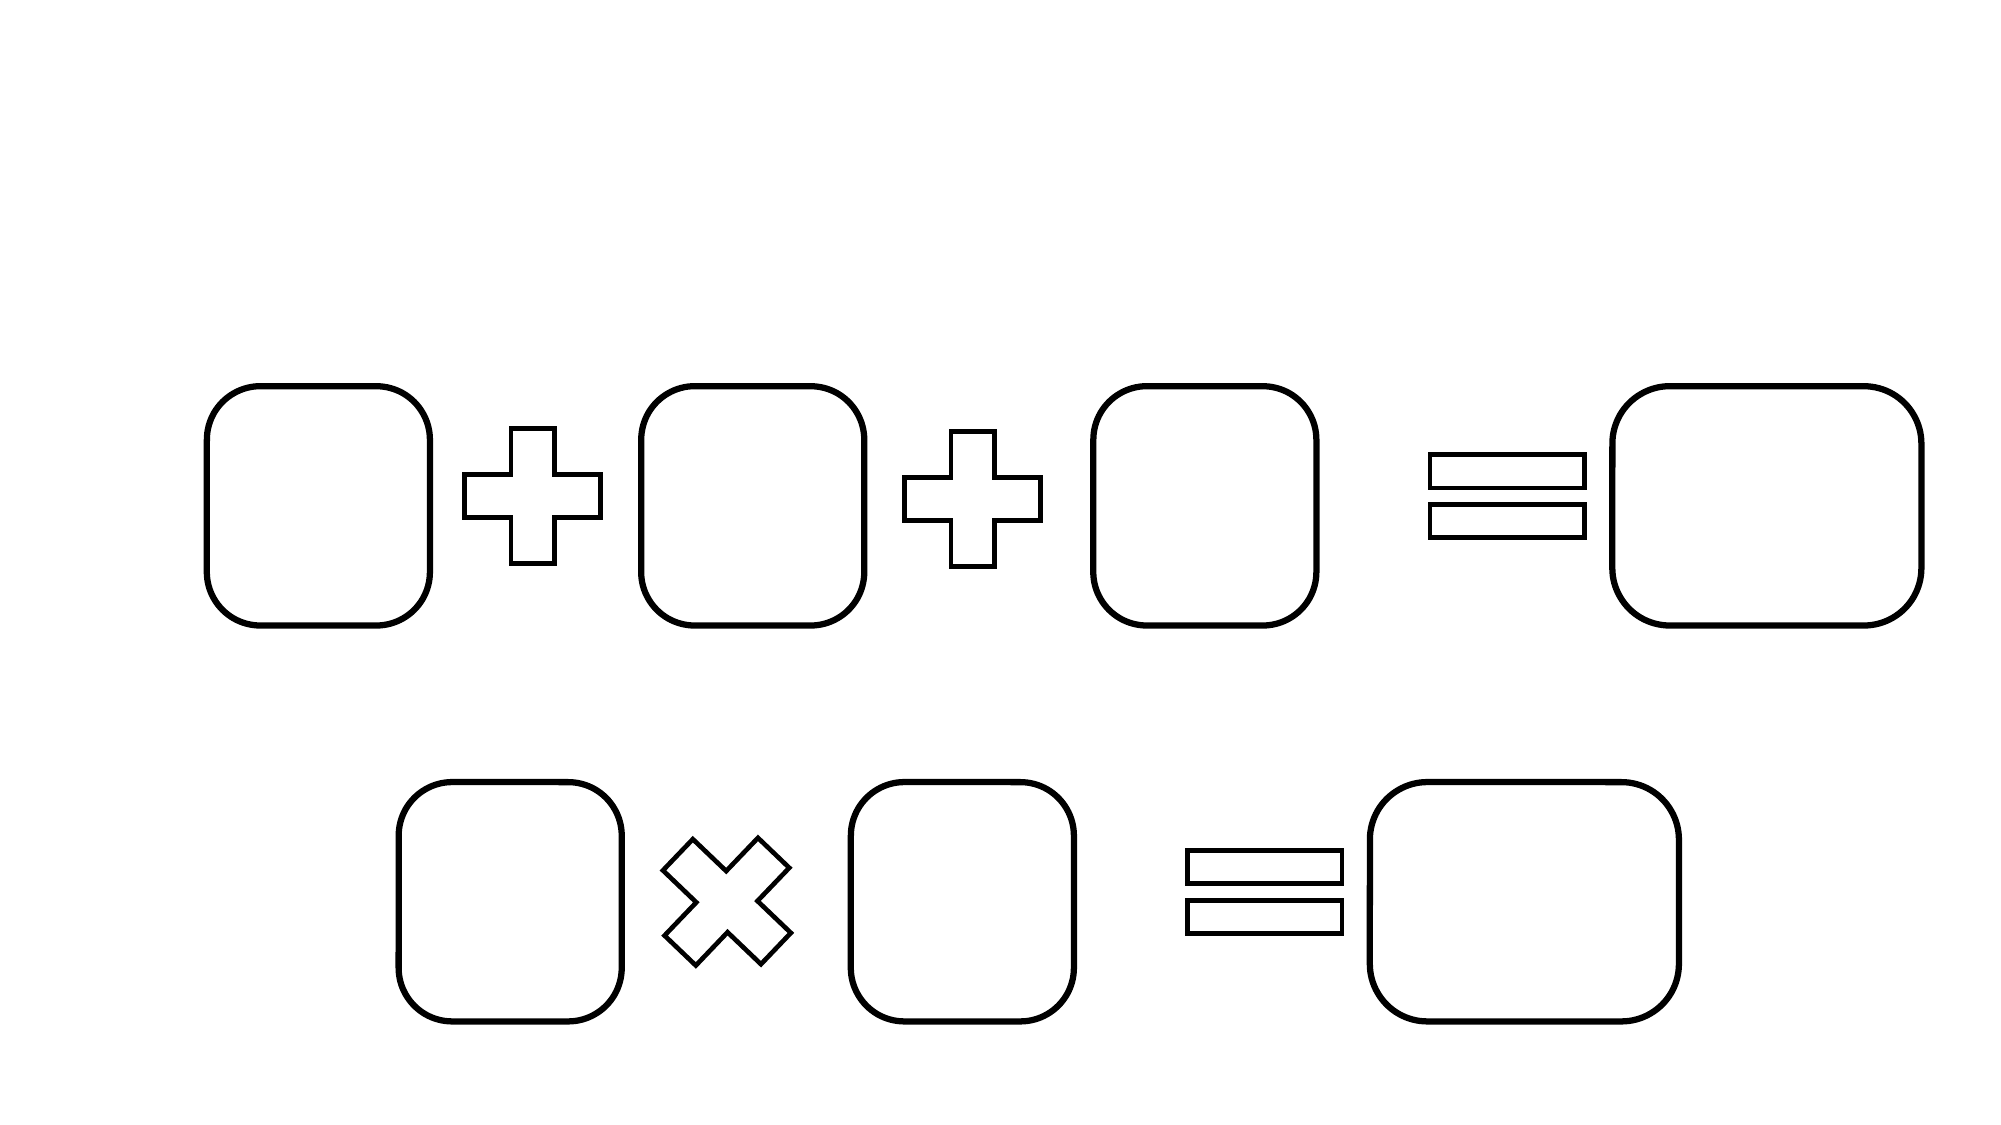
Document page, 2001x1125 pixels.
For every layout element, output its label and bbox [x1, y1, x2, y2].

text_box [849, 781, 1075, 1023]
text_box [904, 430, 1041, 568]
text_box [1092, 385, 1318, 627]
text_box [397, 781, 623, 1023]
text_box [1429, 454, 1585, 489]
text_box [1429, 503, 1585, 539]
text_box [640, 385, 866, 627]
text_box [1611, 385, 1923, 627]
text_box [1187, 850, 1343, 885]
text_box [205, 385, 431, 627]
text_box [1187, 899, 1343, 934]
text_box [464, 428, 602, 565]
text_box [661, 836, 793, 967]
text_box [1368, 781, 1680, 1023]
